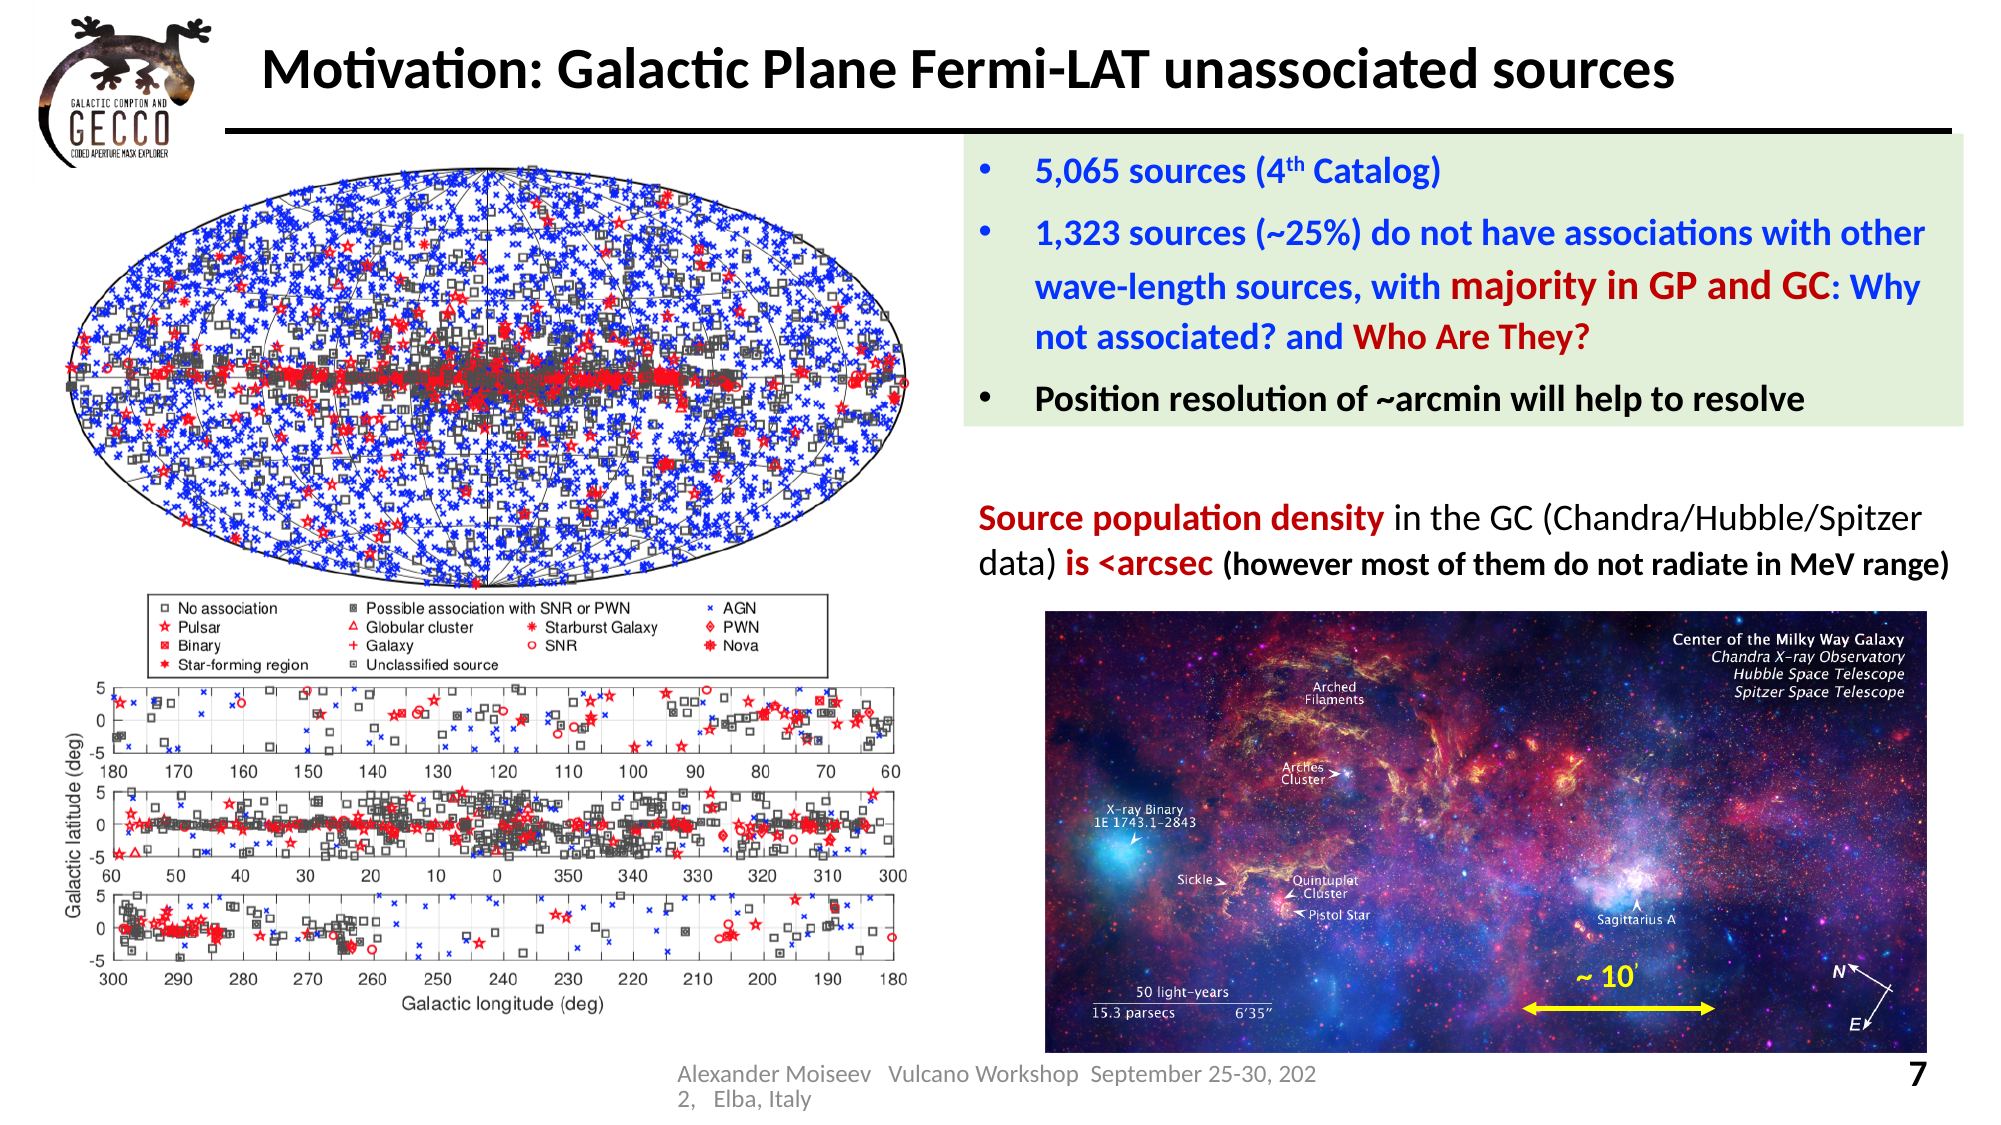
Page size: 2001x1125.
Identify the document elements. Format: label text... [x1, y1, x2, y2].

picture [1045, 611, 1927, 1053]
text_box 5,065 sources (4th Catalog) 1,323 sources (~25%) do not have associations with other wave-length sources, with majority in GP and GC: Why not associated? and Who Are They? Position resolution of ~arcmin will help to resolve [963, 133, 1964, 427]
text_box Motivation: Galactic Plane Fermi-LAT unassociated sources [225, 22, 1912, 108]
footer Alexander Moiseev Vulcano Workshop September 25-30, 2022, Elba, Italy [662, 1042, 1338, 1103]
picture [31, 0, 952, 1030]
text_box Source population density in the GC (Chandra/Hubble/Spitzer data) is <arcsec (however most of them do not radiate in MeV range) [963, 485, 1989, 591]
text_box 7 [1893, 1041, 1951, 1102]
